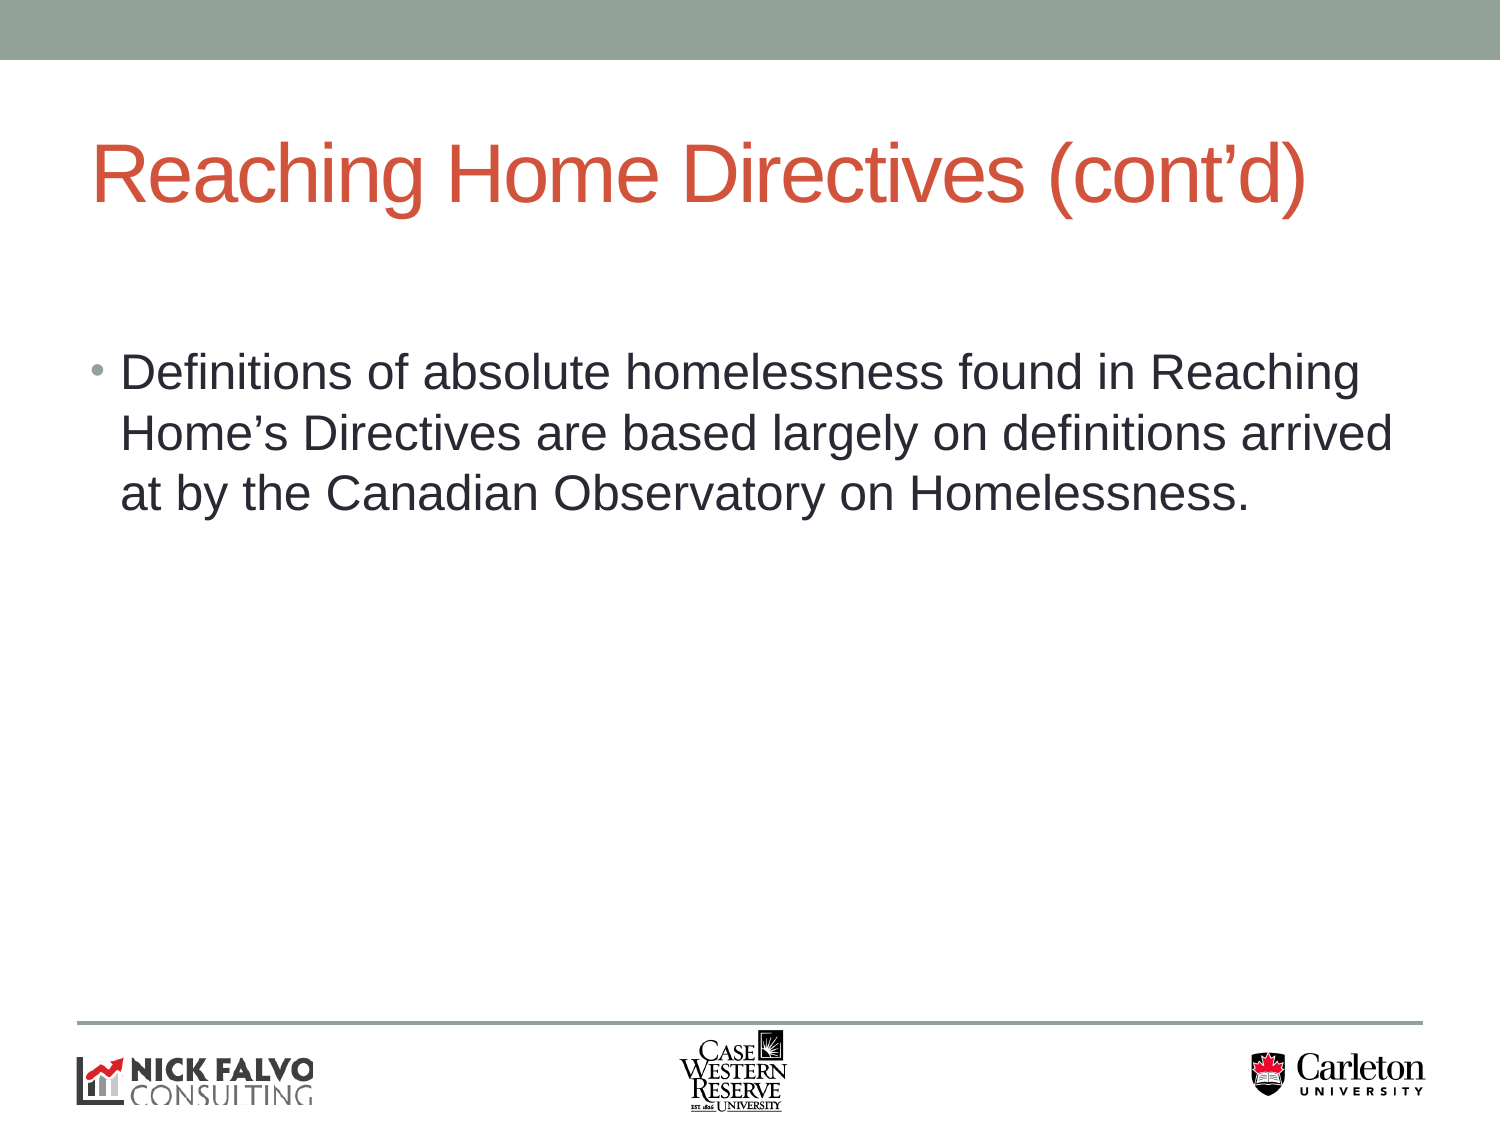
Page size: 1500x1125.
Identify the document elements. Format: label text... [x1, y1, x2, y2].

list Definitions of absolute homelessness found in Reaching Home’s Directives are based largely on definitions arrived at by the Canadian Observatory on Homelessness. [75, 262, 1425, 988]
picture [1237, 1035, 1436, 1114]
title Reaching Home Directives (cont’d) [75, 87, 1425, 250]
picture [679, 1030, 793, 1120]
